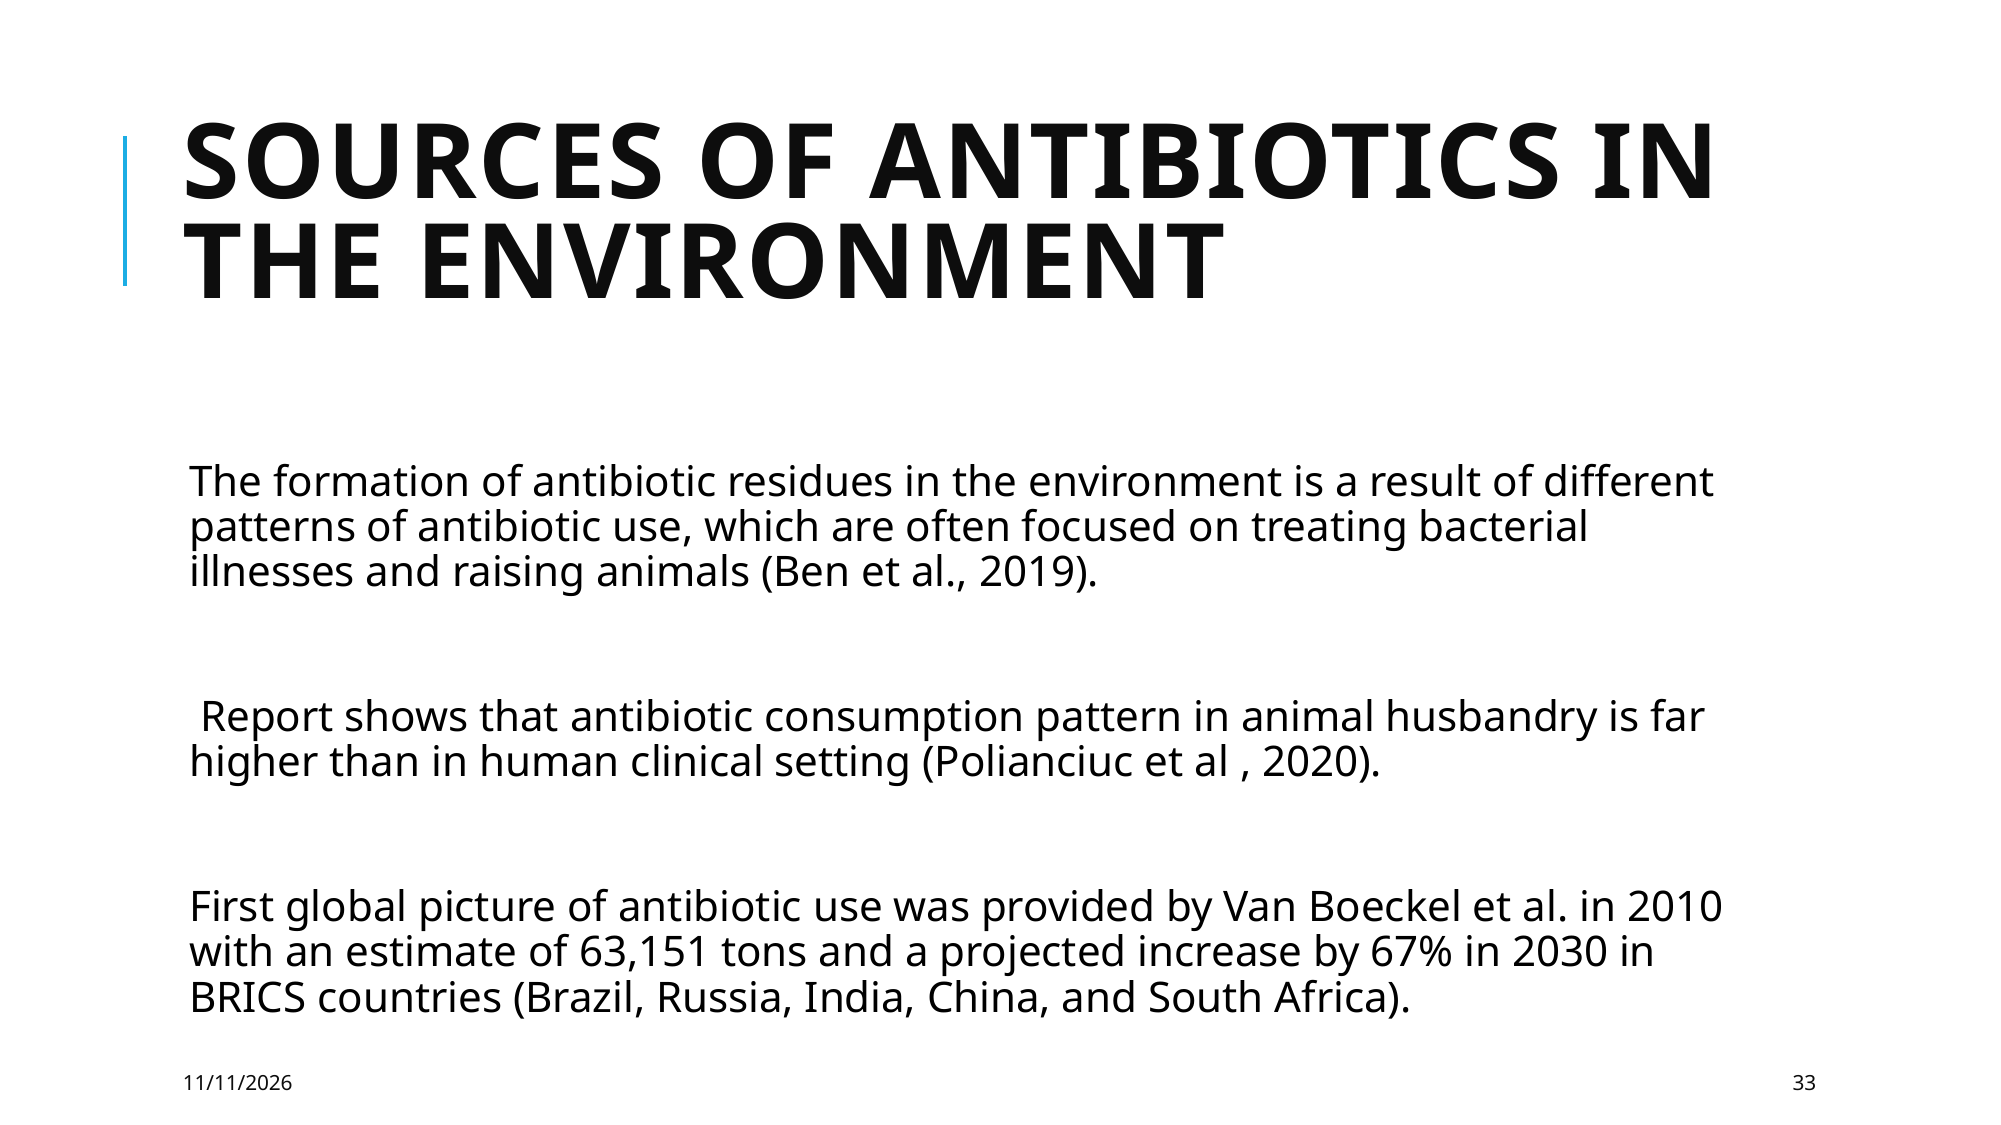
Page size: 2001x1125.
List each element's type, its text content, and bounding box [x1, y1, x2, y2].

slide_number 33 [1777, 1061, 1938, 1107]
list The formation of antibiotic residues in the environment is a result of different patterns of antibiotic use, which are often focused on treating bacterial illnesses and raising animals (Ben et al., 2019). Report shows that antibiotic consumption pattern in animal husbandry is far higher than in human clinical setting (Polianciuc et al , 2020). First global picture of antibiotic use was provided by Van Boeckel et al. in 2010 with an estimate of 63,151 tons and a projected increase by 67% in 2030 in BRICS countries (Brazil, Russia, India, China, and South Africa). [168, 375, 1763, 1035]
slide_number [168, 1061, 522, 1107]
title SOURCES OF ANTIBIOTICS IN THE ENVIRONMENT [168, 96, 1763, 342]
